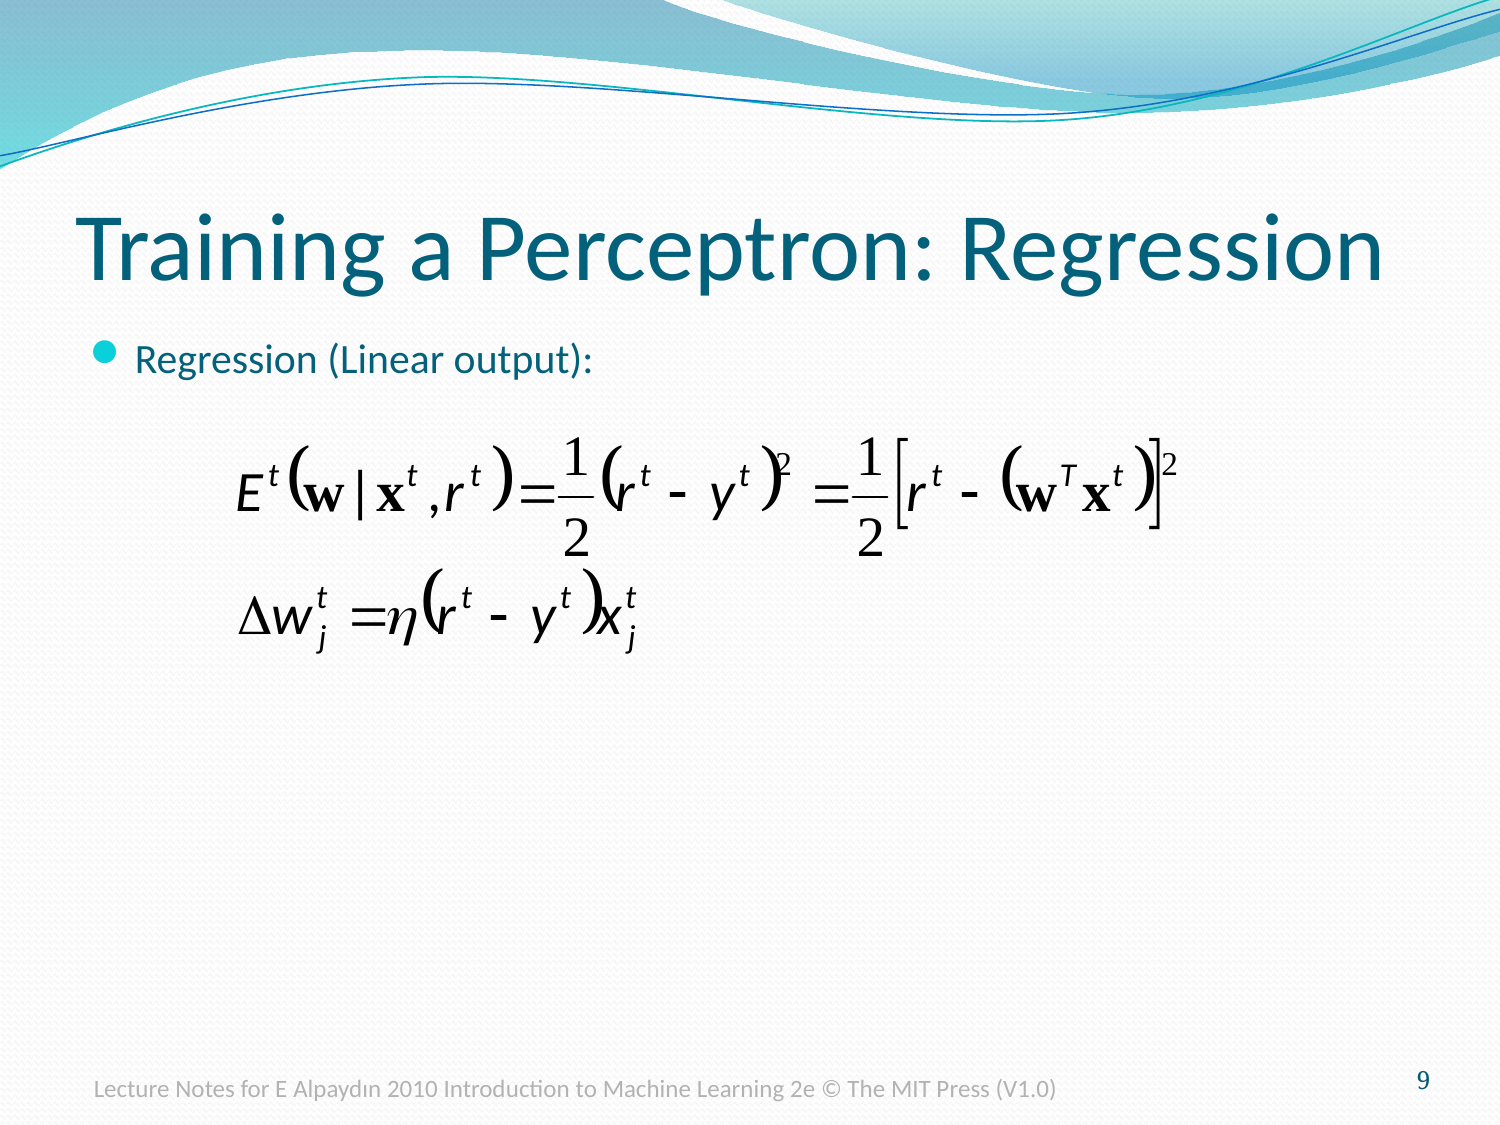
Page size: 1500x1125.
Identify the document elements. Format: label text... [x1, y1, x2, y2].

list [228, 420, 1189, 669]
text_box [221, 421, 738, 681]
title Training a Perceptron: Regression [75, 75, 1425, 300]
list Regression (Linear output): [75, 324, 738, 963]
slide_number 9 [1080, 1023, 1431, 1099]
footer Lecture Notes for E Alpaydın 2010 Introduction to Machine Learning 2e © The MIT Press (V1.0) [93, 1042, 1254, 1103]
